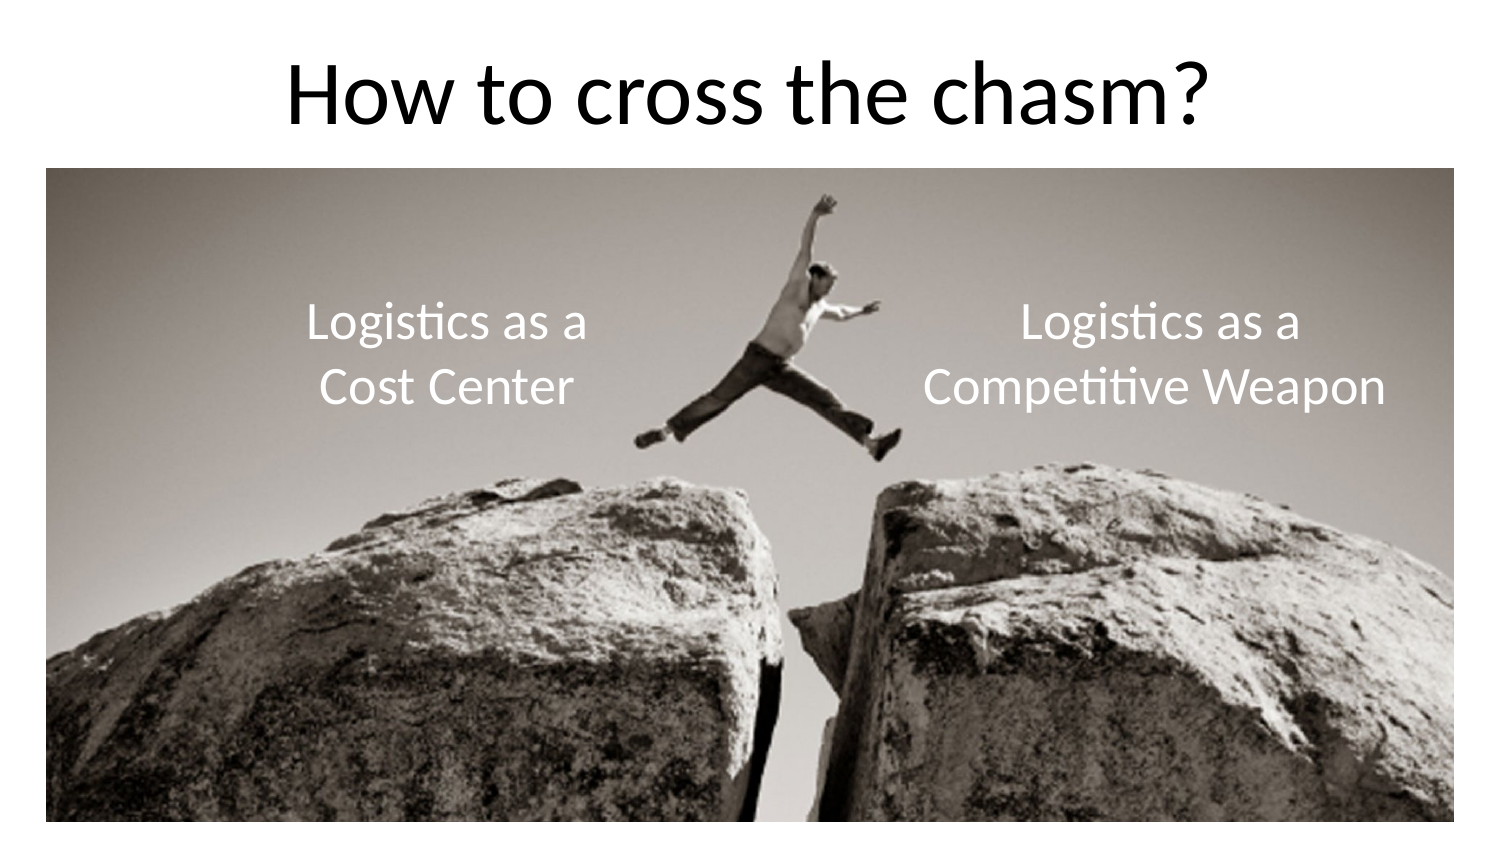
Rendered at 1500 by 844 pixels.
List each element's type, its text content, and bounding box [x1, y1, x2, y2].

picture [46, 168, 1454, 822]
title How to cross the chasm? [75, 17, 1425, 159]
